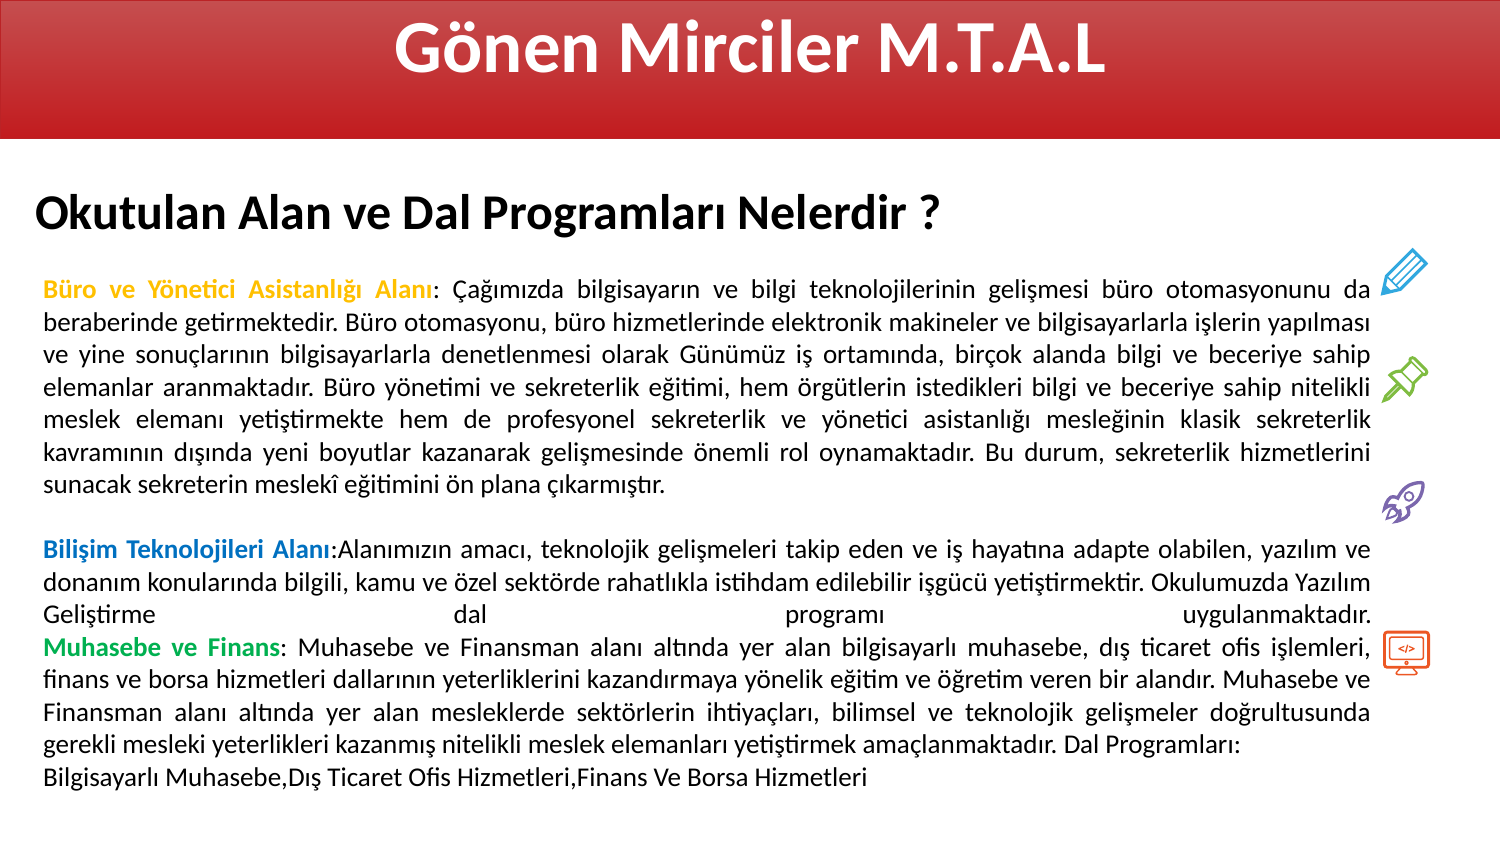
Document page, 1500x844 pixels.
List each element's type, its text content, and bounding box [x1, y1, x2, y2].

text_box Okutulan Alan ve Dal Programları Nelerdir ? [20, 172, 958, 248]
text_box Gönen Mirciler M.T.A.L [0, 0, 1500, 139]
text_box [371, 265, 444, 309]
text_box [1381, 356, 1429, 404]
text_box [1388, 473, 1421, 529]
text_box Büro ve Yönetici Asistanlığı Alanı: Çağımızda bilgisayarın ve bilgi teknolojilerinin gelişmesi büro otomasyonunu da beraberinde getirmektedir. Büro otomasyonu, büro hizmetlerinde elektronik makineler ve bilgisayarlarla işlerin yapılması ve yine sonuçlarının bilgisayarlarla denetlenmesi olarak Günümüz iş ortamında, birçok alanda bilgi ve beceriye sahip elemanlar aranmaktadır. Büro yönetimi ve sekreterlik eğitimi, hem örgütlerin istedikleri bilgi ve beceriye sahip nitelikli meslek elemanı yetiştirmekte hem de profesyonel sekreterlik ve yönetici asistanlığı mesleğinin klasik sekreterlik kavramının dışında yeni boyutlar kazanarak gelişmesinde önemli rol oynamaktadır. Bu durum, sekreterlik hizmetlerini sunacak sekreterin meslekî eğitimini ön plana çıkarmıştır. Bilişim Teknolojileri Alanı:Alanımızın amacı, teknolojik gelişmeleri takip eden ve iş hayatına adapte olabilen, yazılım ve donanım konularında bilgili, kamu ve özel sektörde rahatlıkla istihdam edilebilir işgücü yetiştirmektir. Okulumuzda Yazılım Geliştirme dal programı uygulanmaktadır. Muhasebe ve Finans: Muhasebe ve Finansman alanı altında yer alan bilgisayarlı muhasebe, dış ticaret ofis işlemleri, finans ve borsa hizmetleri dallarının yeterliklerini kazandırmaya yönelik eğitim ve öğretim veren bir alandır. Muhasebe ve Finansman alanı altında yer alan mesleklerde sektörlerin ihtiyaçları, bilimsel ve teknolojik gelişmeler doğrultusunda gerekli mesleki yeterlikleri kazanmış nitelikli meslek elemanları yetiştirmek amaçlanmaktadır. Dal Programları: Bilgisayarlı Muhasebe,Dış Ticaret Ofis Hizmetleri,Finans Ve Borsa Hizmetleri [28, 264, 1386, 799]
text_box [1380, 247, 1429, 296]
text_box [1382, 630, 1430, 676]
